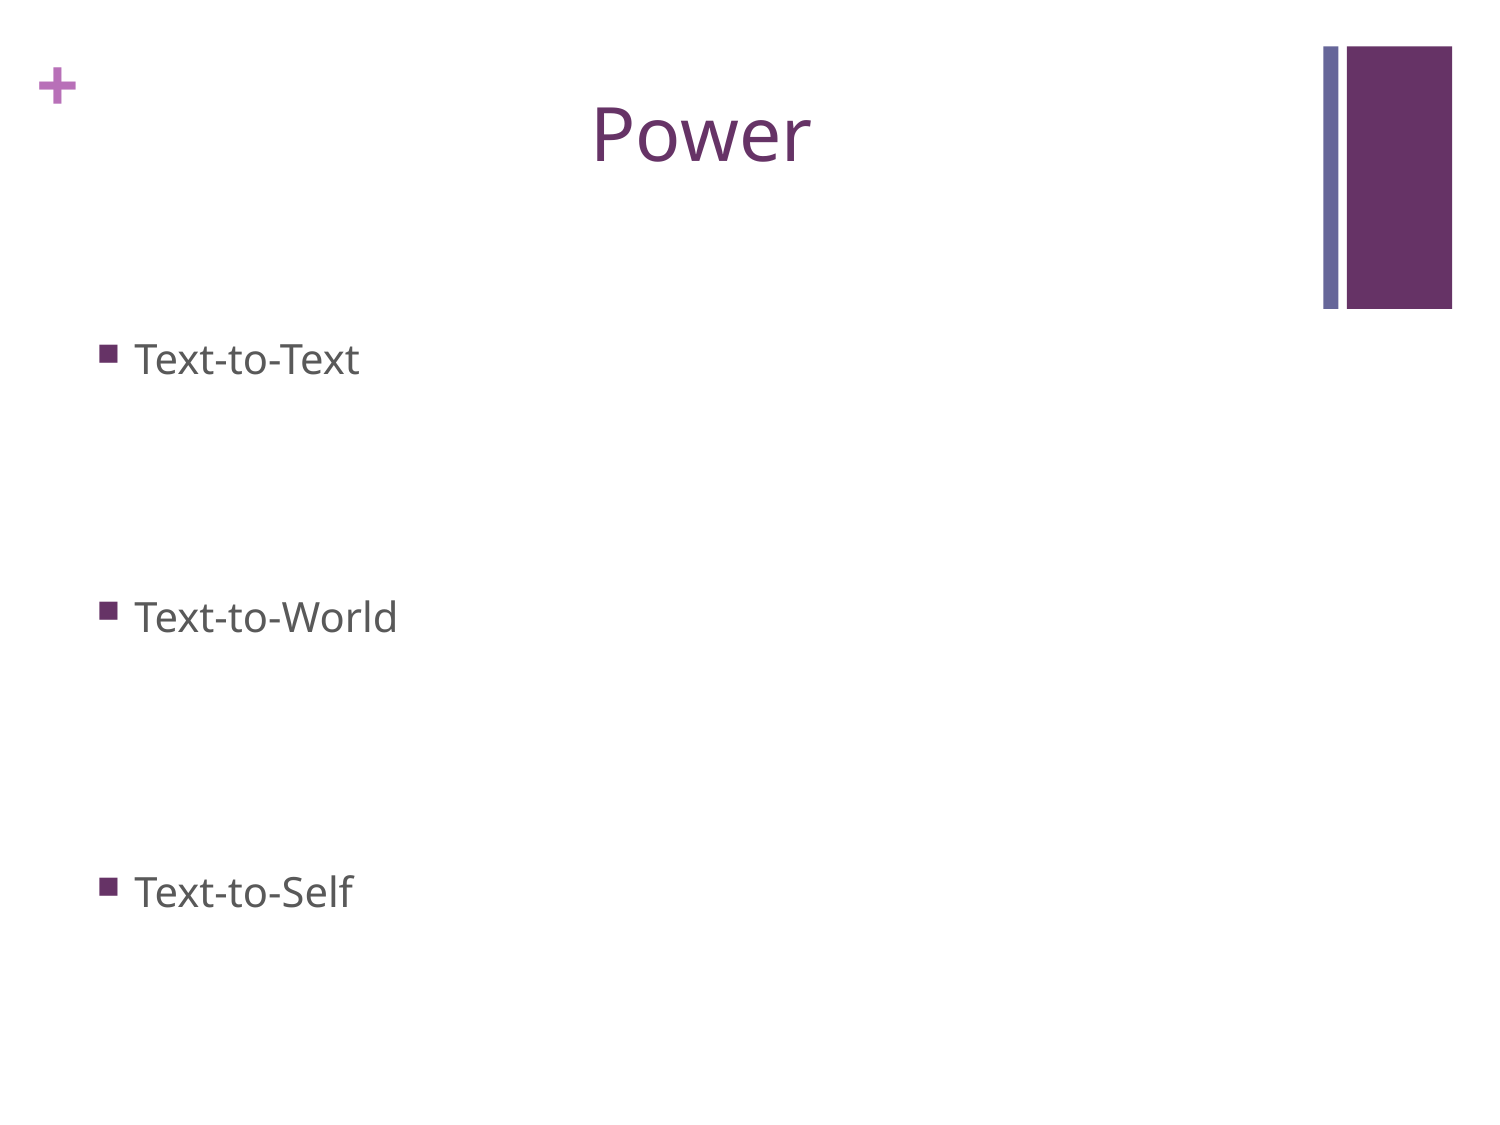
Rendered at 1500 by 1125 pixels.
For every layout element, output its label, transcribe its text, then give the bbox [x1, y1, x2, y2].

title Power [81, 79, 1322, 263]
list Text-to-Text Text-to-World Text-to-Self [81, 324, 1322, 1005]
